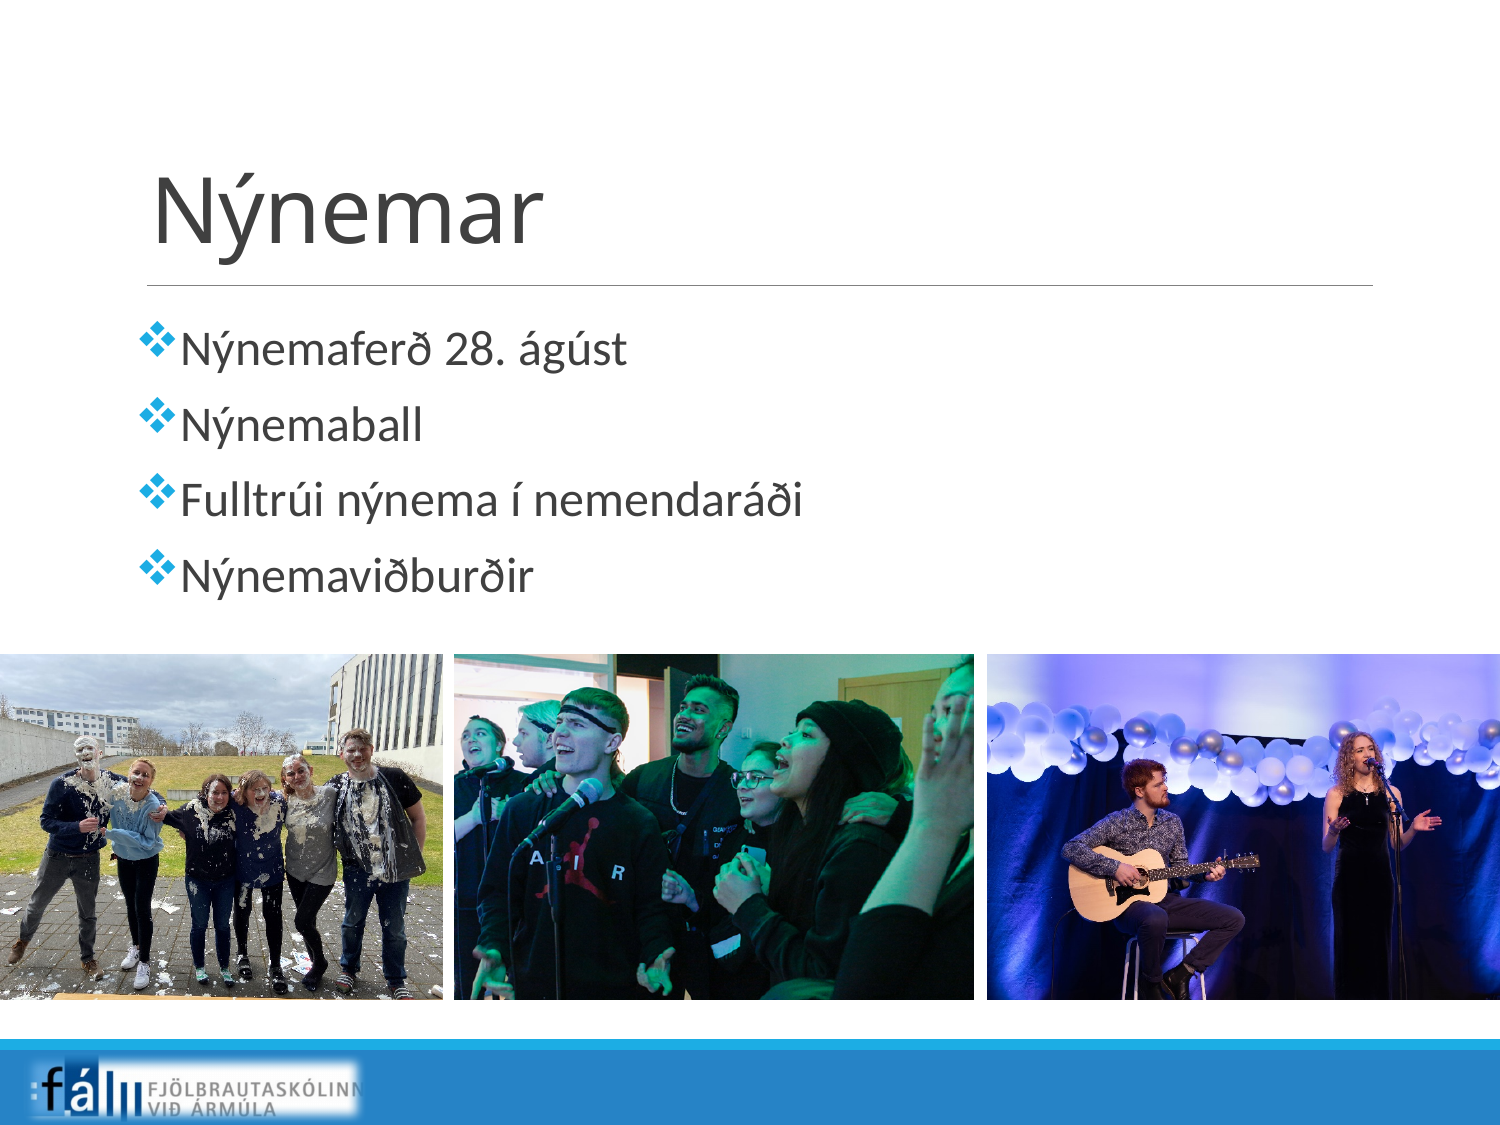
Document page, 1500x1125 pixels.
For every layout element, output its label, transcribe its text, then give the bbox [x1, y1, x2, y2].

picture [0, 653, 444, 1001]
picture [987, 653, 1500, 1001]
list Nýnemaferð 28. ágúst Nýnemaball Fulltrúi nýnema í nemendaráði Nýnemaviðburðir [135, 314, 1373, 660]
picture [33, 1063, 357, 1115]
title Nýnemar [135, 31, 1373, 270]
picture [454, 653, 974, 1001]
